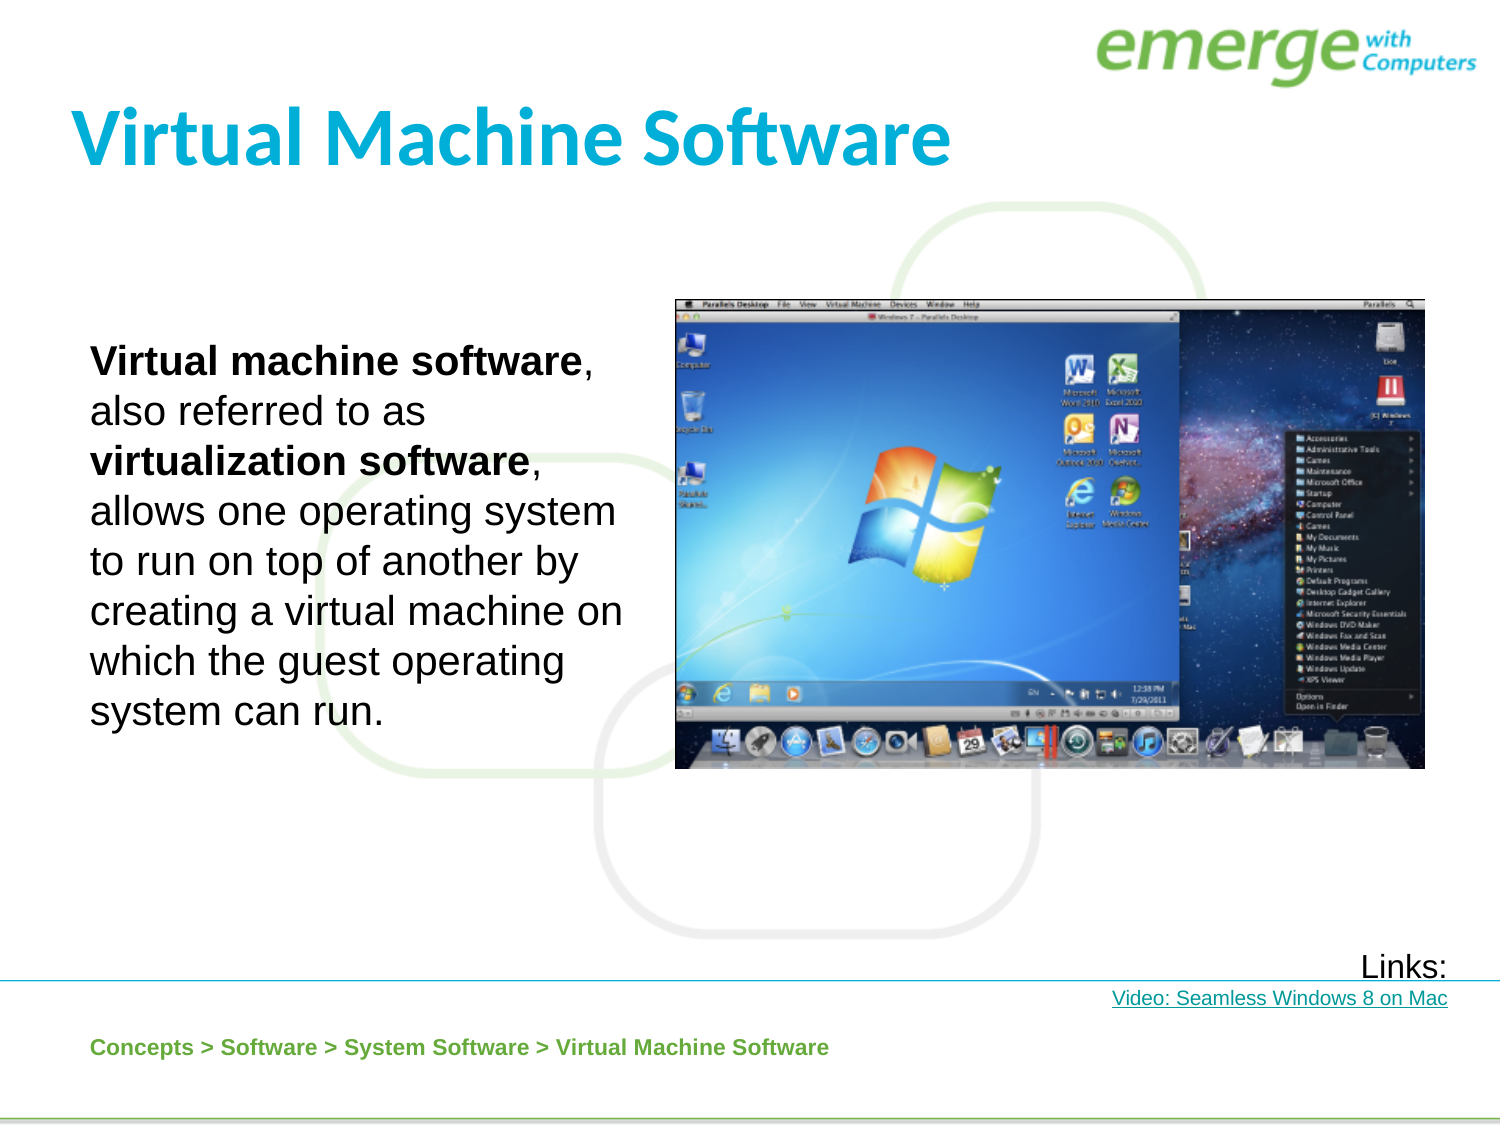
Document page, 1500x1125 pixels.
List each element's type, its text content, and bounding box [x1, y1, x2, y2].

picture [1074, 0, 1500, 75]
title Virtual Machine Software [0, 75, 1500, 205]
text_box Links: Video: Seamless Windows 8 on Mac [750, 937, 1463, 1018]
picture [24, 205, 1500, 979]
list Virtual machine software, also referred to as virtualization software, allows one operating system to run on top of another by creating a virtual machine on which the guest operating system can run. [75, 326, 669, 743]
picture [0, 982, 1500, 1125]
text_box Concepts > Software > System Software > Virtual Machine Software [75, 1025, 1075, 1075]
